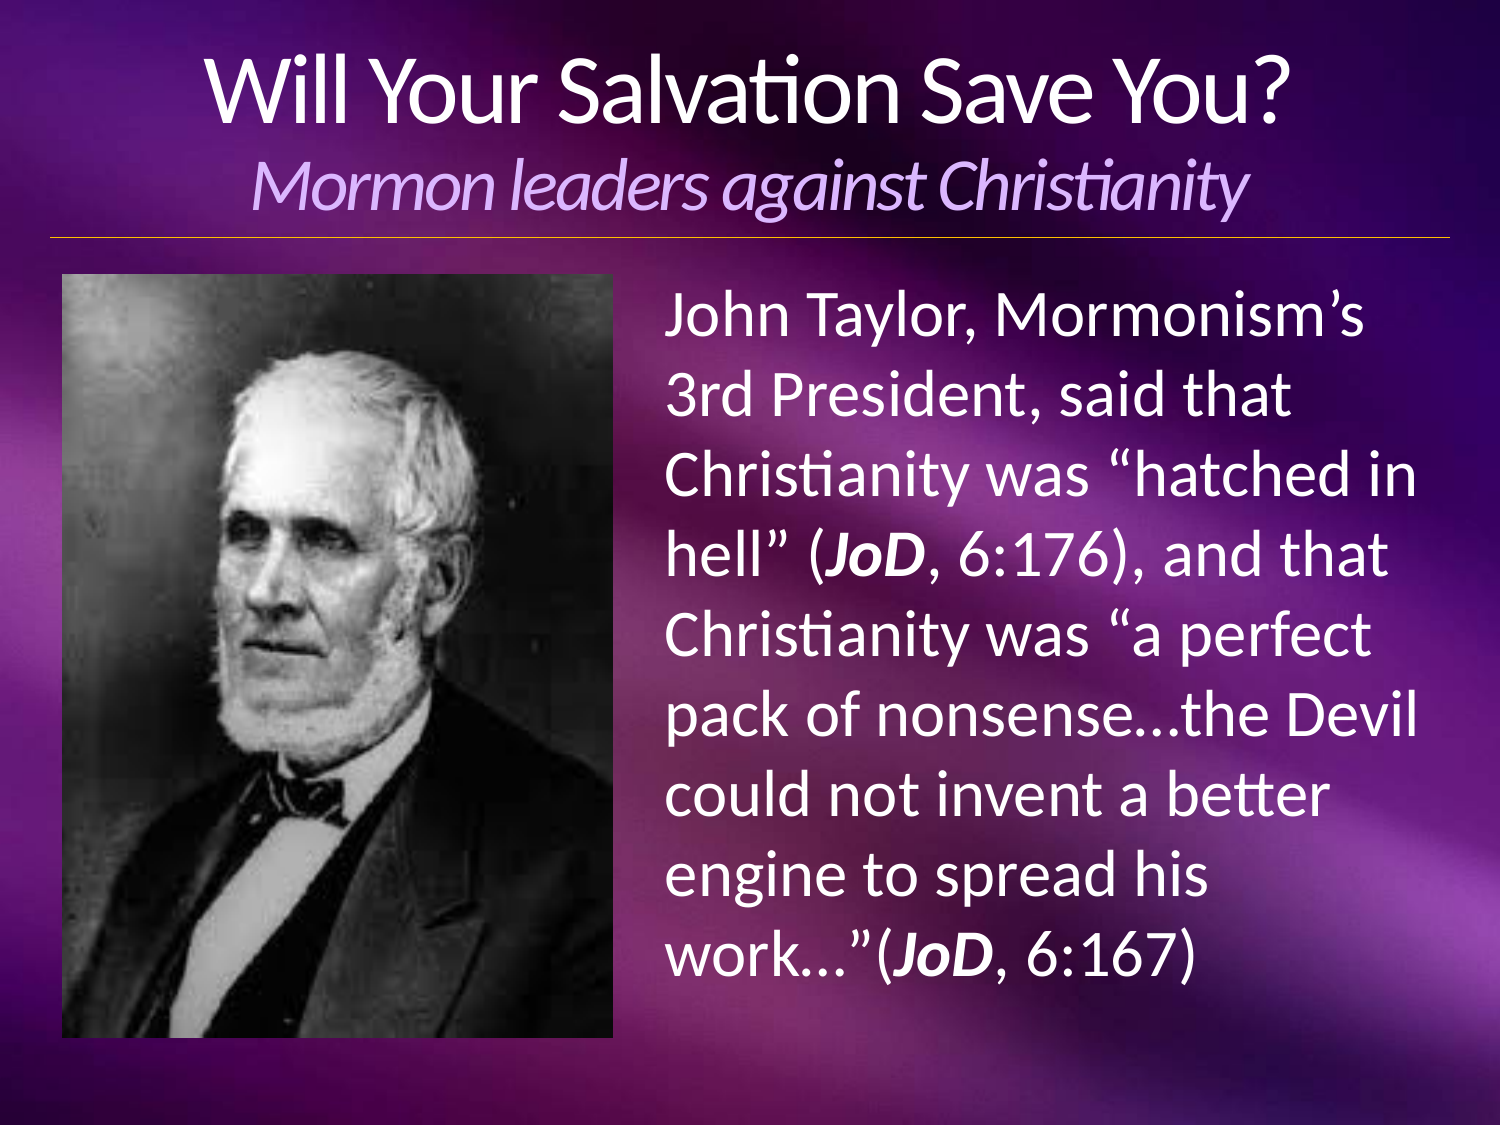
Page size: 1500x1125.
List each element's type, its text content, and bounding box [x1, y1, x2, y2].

text_box John Taylor, Mormonism’s 3rd President, said that Christianity was “hatched in hell” (JoD, 6:176), and that Christianity was “a perfect pack of nonsense…the Devil could not invent a better engine to spread his work…”(JoD, 6:167) [649, 262, 1475, 1042]
picture [0, 0, 1500, 1125]
title Will Your Salvation Save You? Mormon leaders against Christianity [62, 37, 1438, 229]
